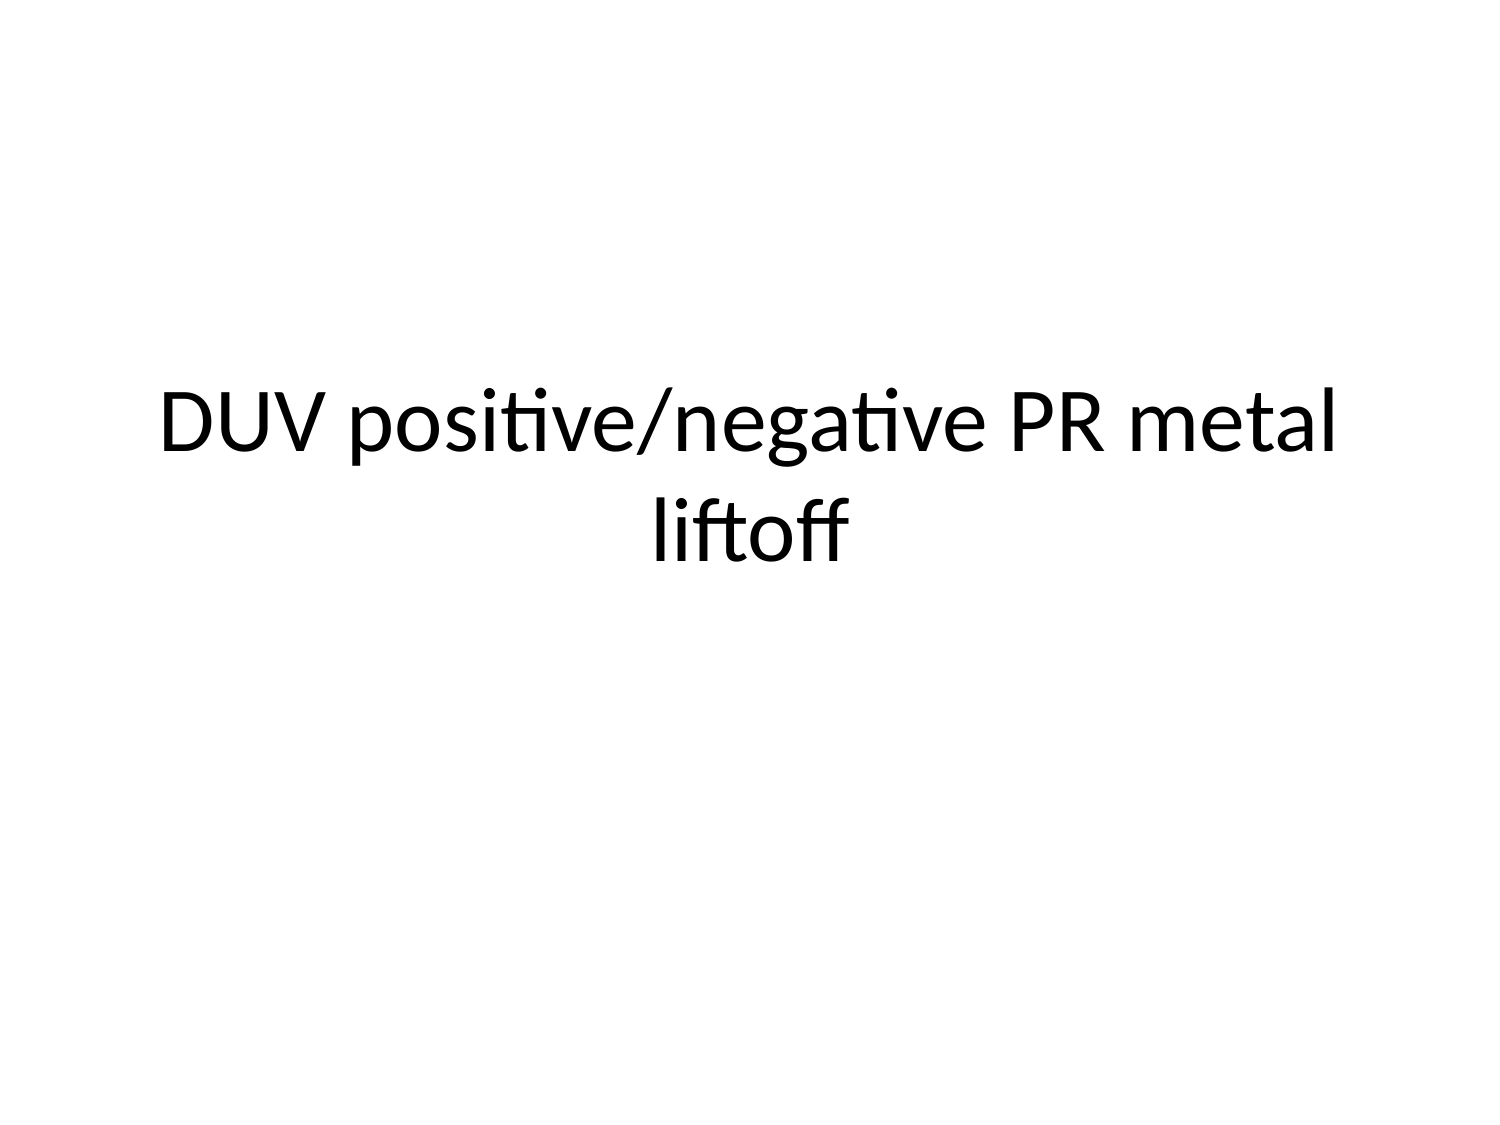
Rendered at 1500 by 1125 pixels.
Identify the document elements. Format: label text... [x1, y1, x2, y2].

title DUV positive/negative PR metal liftoff [112, 349, 1388, 591]
